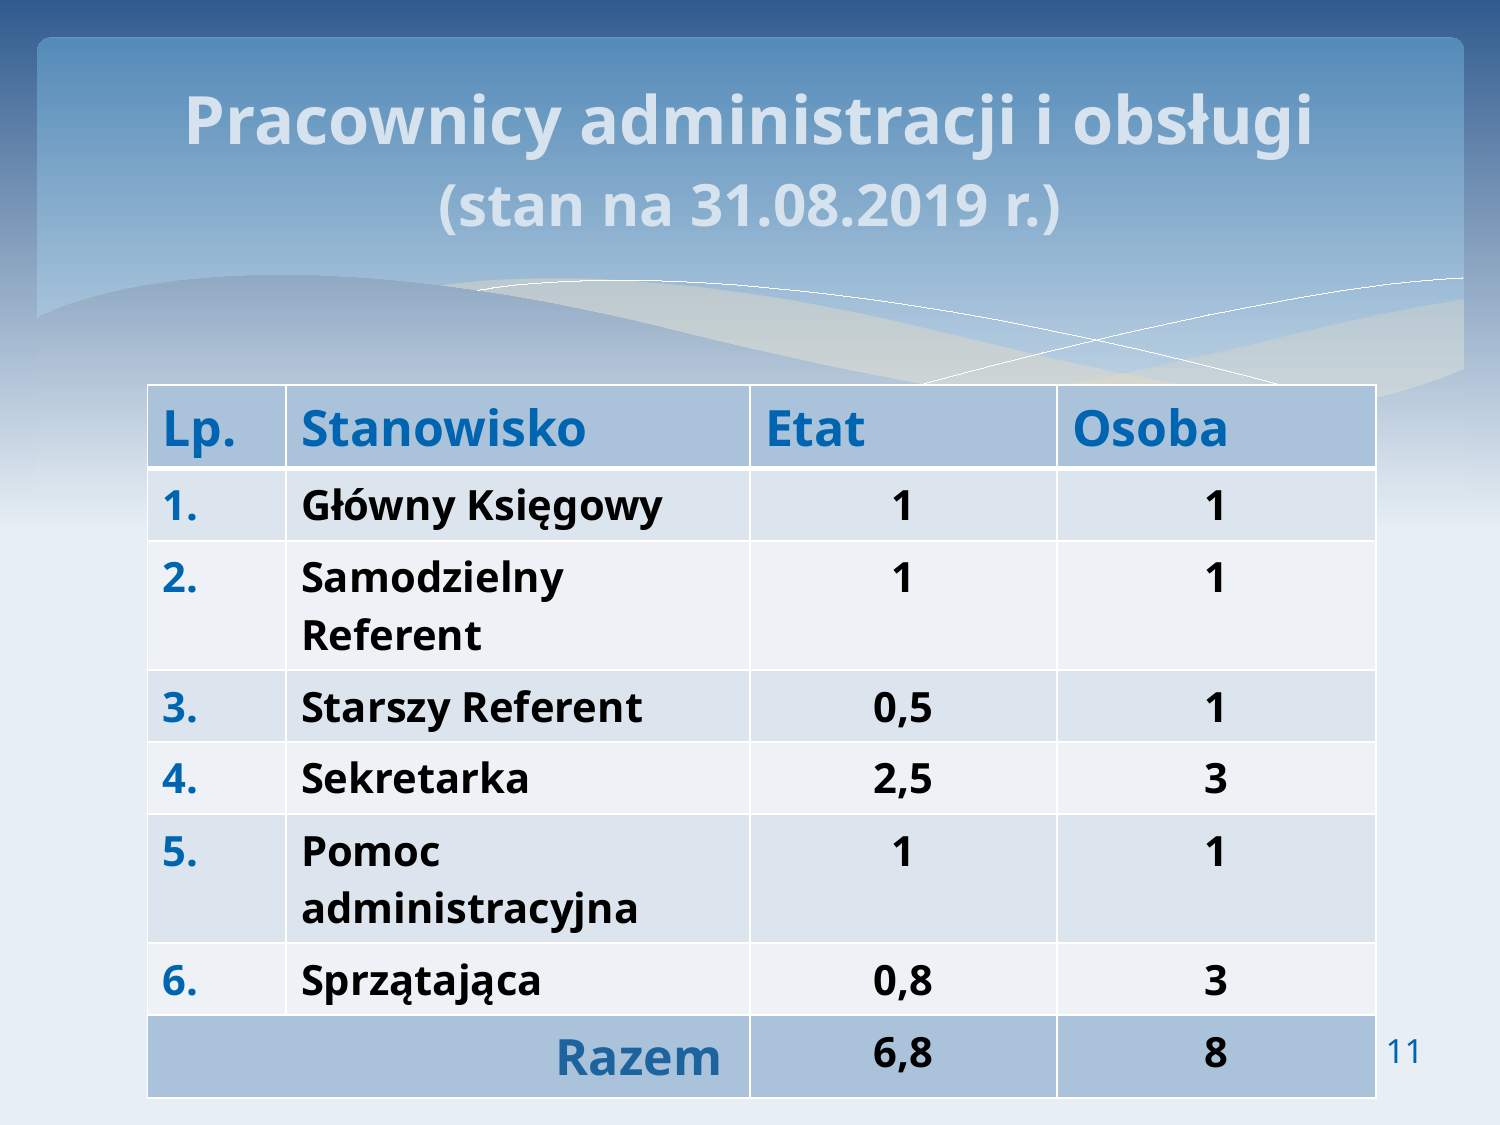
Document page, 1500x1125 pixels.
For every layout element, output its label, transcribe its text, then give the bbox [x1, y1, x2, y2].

table_cell Sekretarka [287, 743, 749, 813]
table_cell 3 [1058, 743, 1375, 813]
table_cell 1 [1058, 542, 1375, 669]
table_cell 0,8 [751, 944, 1056, 1014]
table_cell 4. [148, 743, 285, 813]
table_header Stanowisko [287, 386, 749, 466]
table_cell 1 [751, 542, 1056, 669]
table_cell 6. [148, 944, 285, 1014]
table_cell Pomoc administracyjna [287, 815, 749, 942]
table_cell 0,5 [751, 671, 1056, 741]
table_cell Starszy Referent [287, 671, 749, 741]
table_cell 1 [751, 471, 1056, 540]
table_cell 2,5 [751, 743, 1056, 813]
text_box 11 [1309, 1023, 1500, 1083]
table_cell 3 [1058, 944, 1375, 1014]
table_cell 1 [751, 815, 1056, 942]
table_header Osoba [1058, 386, 1375, 466]
table_cell Sprzątająca [287, 944, 749, 1014]
table_cell 1. [148, 471, 285, 540]
table_cell 1 [1058, 815, 1375, 942]
table_header Lp. [148, 386, 285, 466]
title Pracownicy administracji i obsługi (stan na 31.08.2019 r.) [75, 55, 1425, 261]
table_cell 2. [148, 542, 285, 669]
table_cell 1 [1058, 671, 1375, 741]
table_cell Razem [148, 1016, 749, 1097]
table_cell 3. [148, 671, 285, 741]
table_cell 5. [148, 815, 285, 942]
table_cell 8 [1058, 1016, 1375, 1097]
table_cell Samodzielny Referent [287, 542, 749, 669]
table_cell 6,8 [751, 1016, 1056, 1097]
table_cell Główny Księgowy [287, 471, 749, 540]
table_header Etat [751, 386, 1056, 466]
table_cell 1 [1058, 471, 1375, 540]
